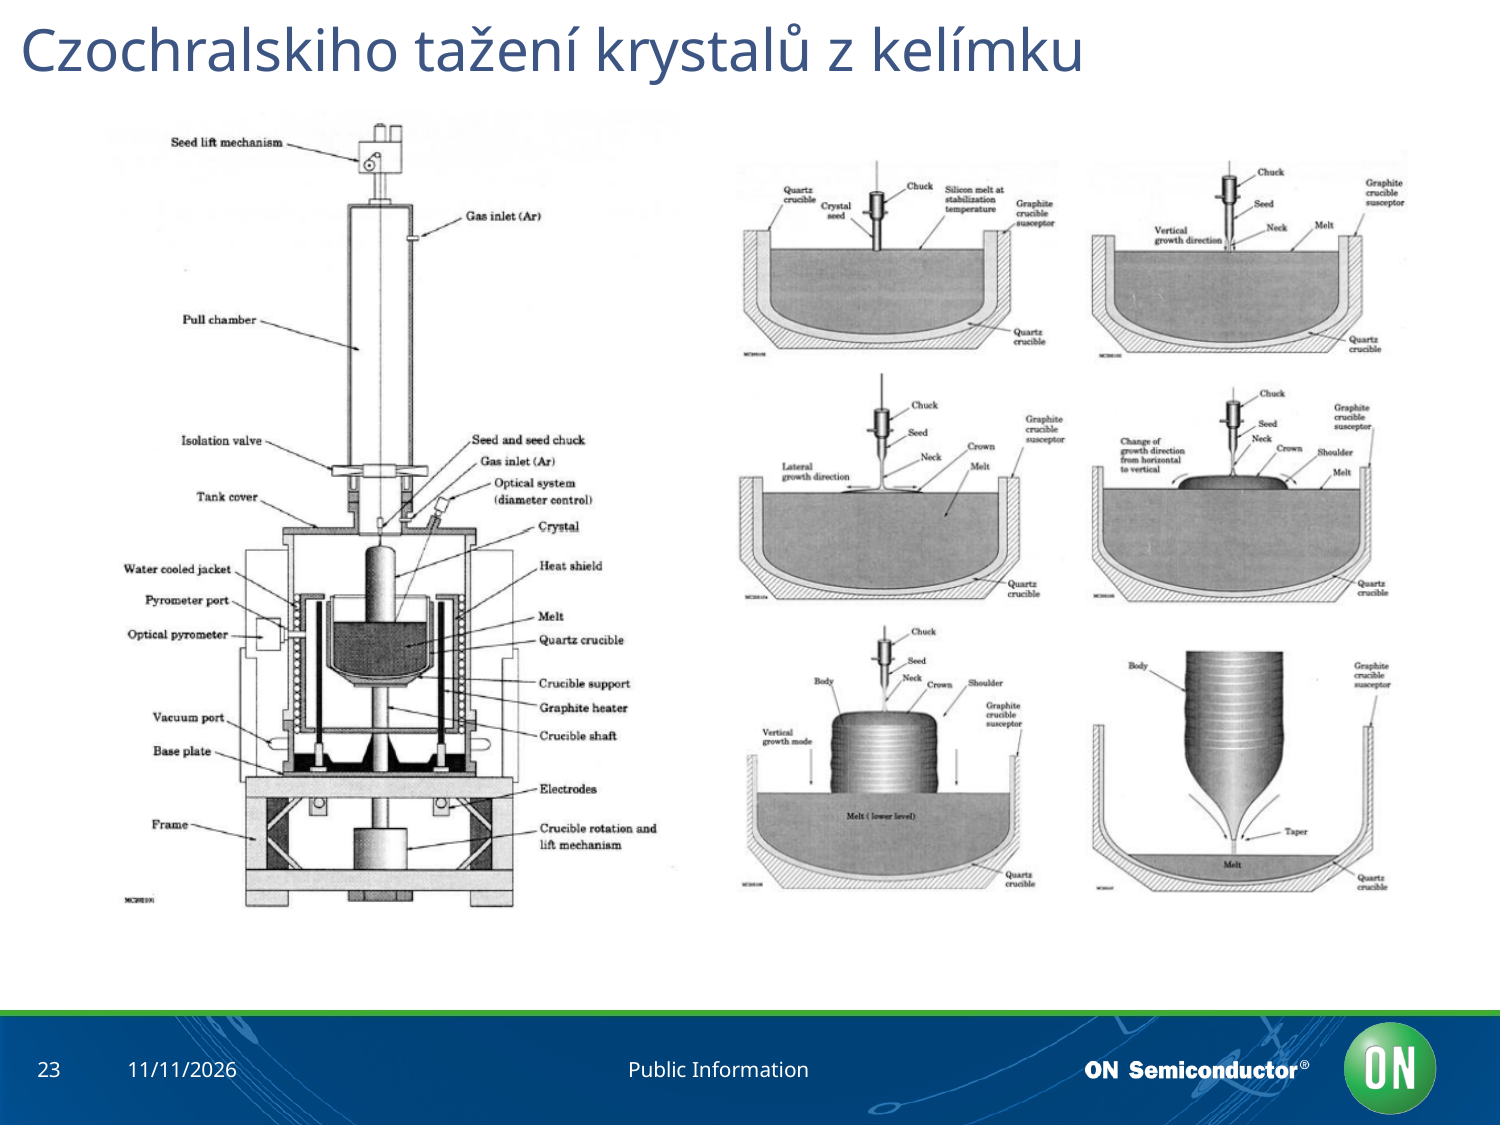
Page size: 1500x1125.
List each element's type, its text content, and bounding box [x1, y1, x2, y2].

picture [0, 0, 1500, 1125]
text_box Czochralskiho tažení krystalů z kelímku [5, 0, 1376, 91]
